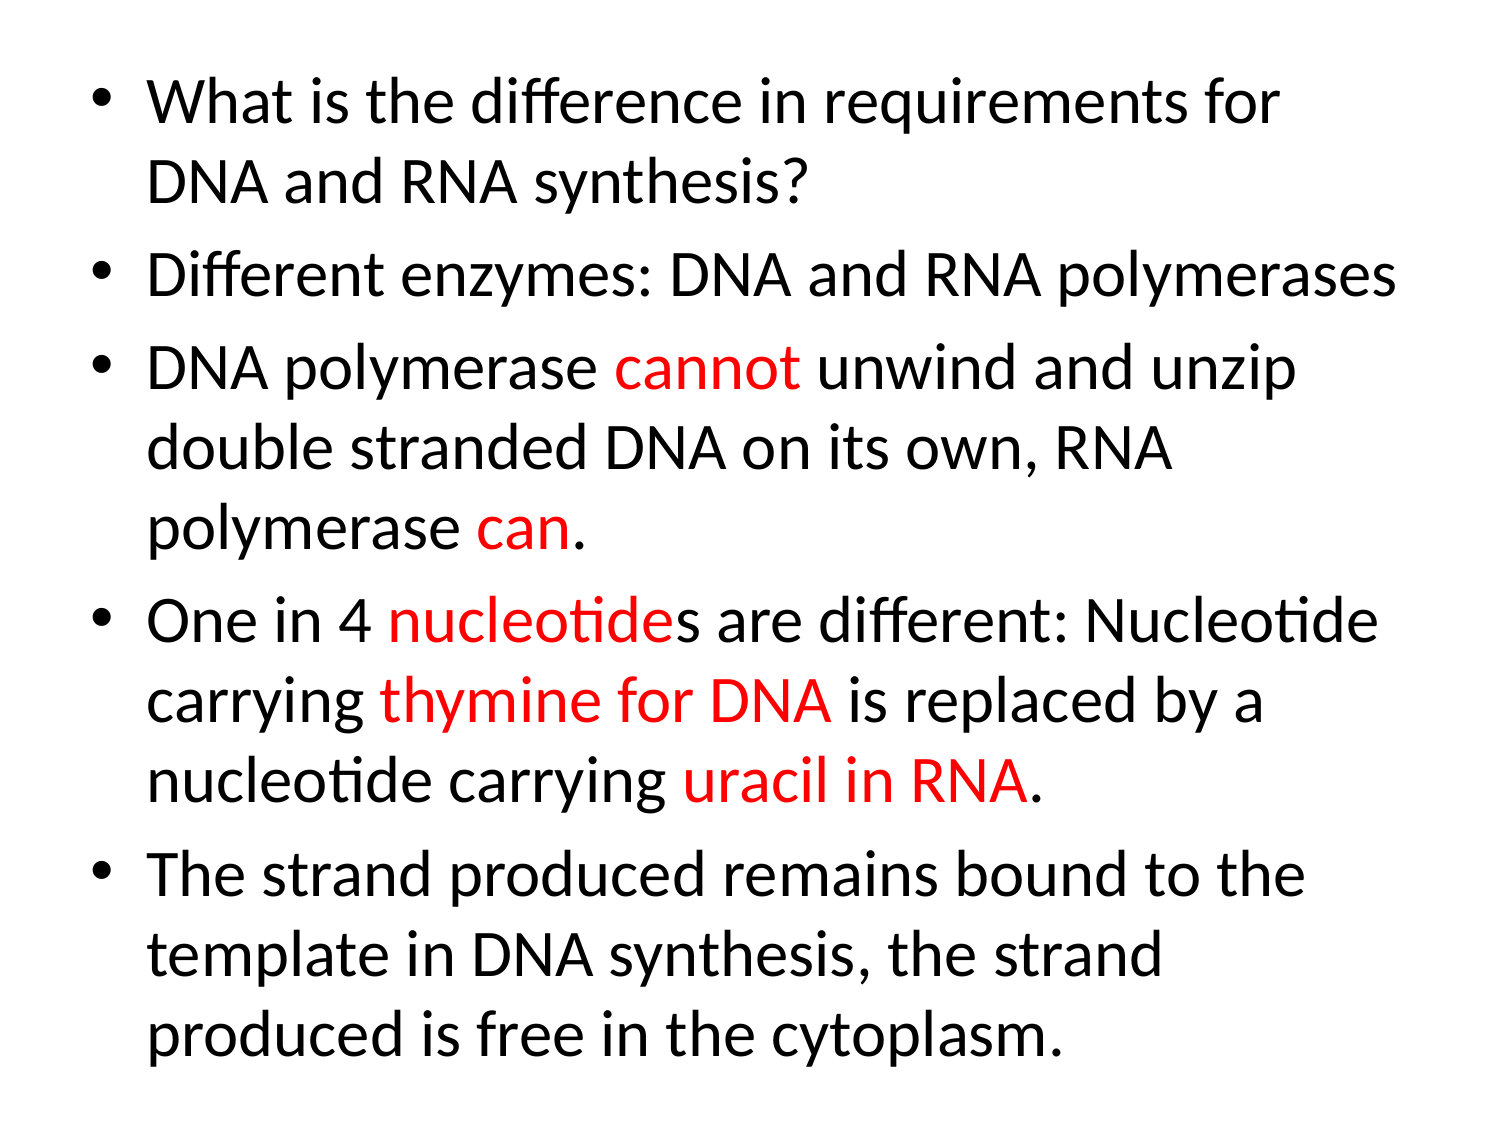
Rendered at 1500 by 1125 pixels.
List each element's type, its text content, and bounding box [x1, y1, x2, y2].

list What is the difference in requirements for DNA and RNA synthesis? Different enzymes: DNA and RNA polymerases DNA polymerase cannot unwind and unzip double stranded DNA on its own, RNA polymerase can. One in 4 nucleotides are different: Nucleotide carrying thymine for DNA is replaced by a nucleotide carrying uracil in RNA. The strand produced remains bound to the template in DNA synthesis, the strand produced is free in the cytoplasm. [75, 48, 1425, 1107]
